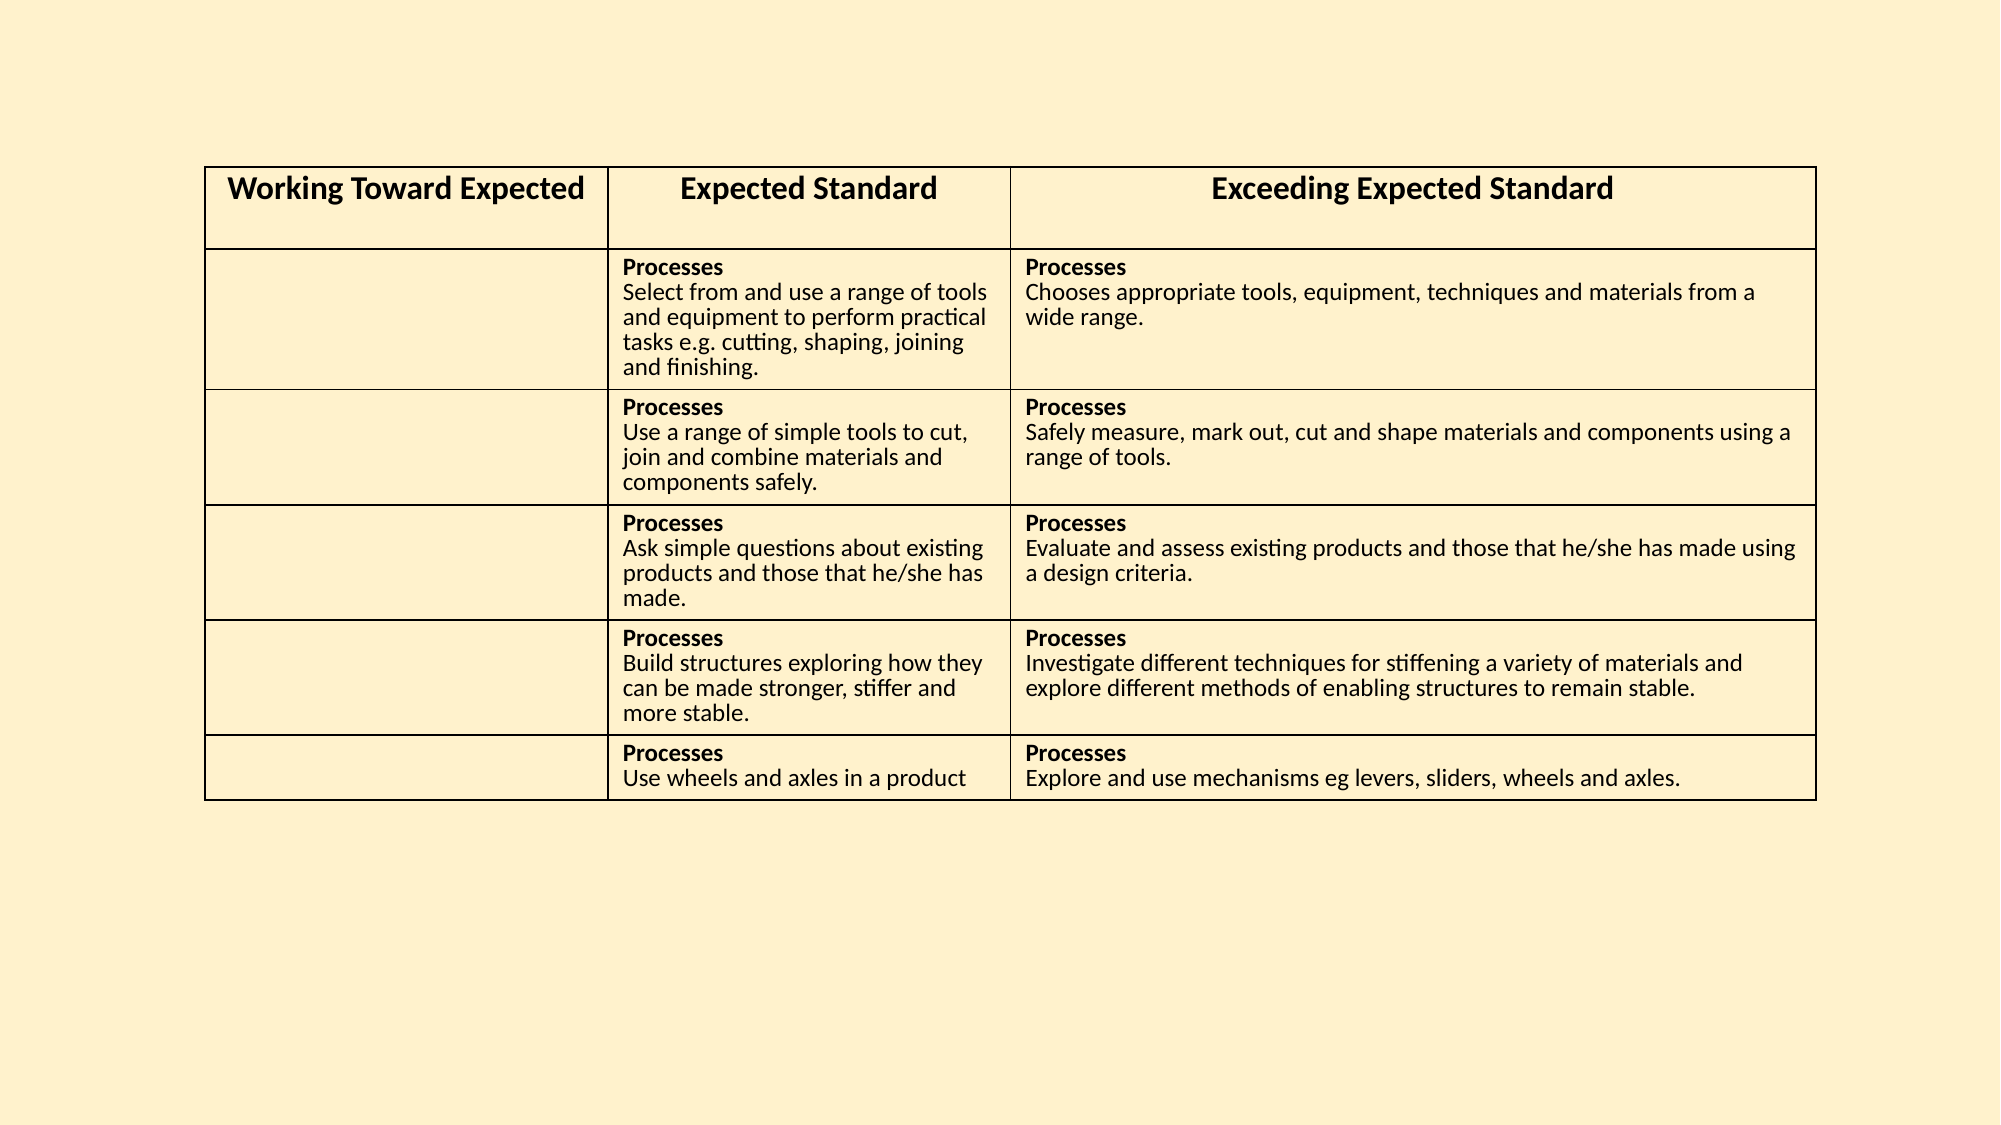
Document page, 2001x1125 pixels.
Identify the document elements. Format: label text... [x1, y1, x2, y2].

table_cell [206, 621, 607, 734]
table_cell Processes Select from and use a range of tools and equipment to perform practical tasks e.g. cutting, shaping, joining and finishing. [609, 250, 1010, 389]
table_header Expected Standard [609, 168, 1010, 248]
table_cell [206, 250, 607, 389]
table_cell [206, 390, 607, 504]
table_header Working Toward Expected [206, 168, 607, 248]
table_cell Processes Build structures exploring how they can be made stronger, stiffer and more stable. [609, 621, 1010, 734]
table_cell Processes Investigate different techniques for stiffening a variety of materials and explore different methods of enabling structures to remain stable. [1011, 621, 1815, 734]
table_cell Processes Explore and use mechanisms eg levers, sliders, wheels and axles. [1011, 736, 1815, 799]
table_header Exceeding Expected Standard [1011, 168, 1815, 248]
table_cell Processes Evaluate and assess existing products and those that he/she has made using a design criteria. [1011, 506, 1815, 619]
table_cell Processes Use a range of simple tools to cut, join and combine materials and components safely. [609, 390, 1010, 504]
table_cell [206, 506, 607, 619]
table_cell Processes Chooses appropriate tools, equipment, techniques and materials from a wide range. [1011, 250, 1815, 389]
table_cell Processes Use wheels and axles in a product [609, 736, 1010, 799]
table_cell [206, 736, 607, 799]
table_cell Processes Safely measure, mark out, cut and shape materials and components using a range of tools. [1011, 390, 1815, 504]
table_cell Processes Ask simple questions about existing products and those that he/she has made. [609, 506, 1010, 619]
